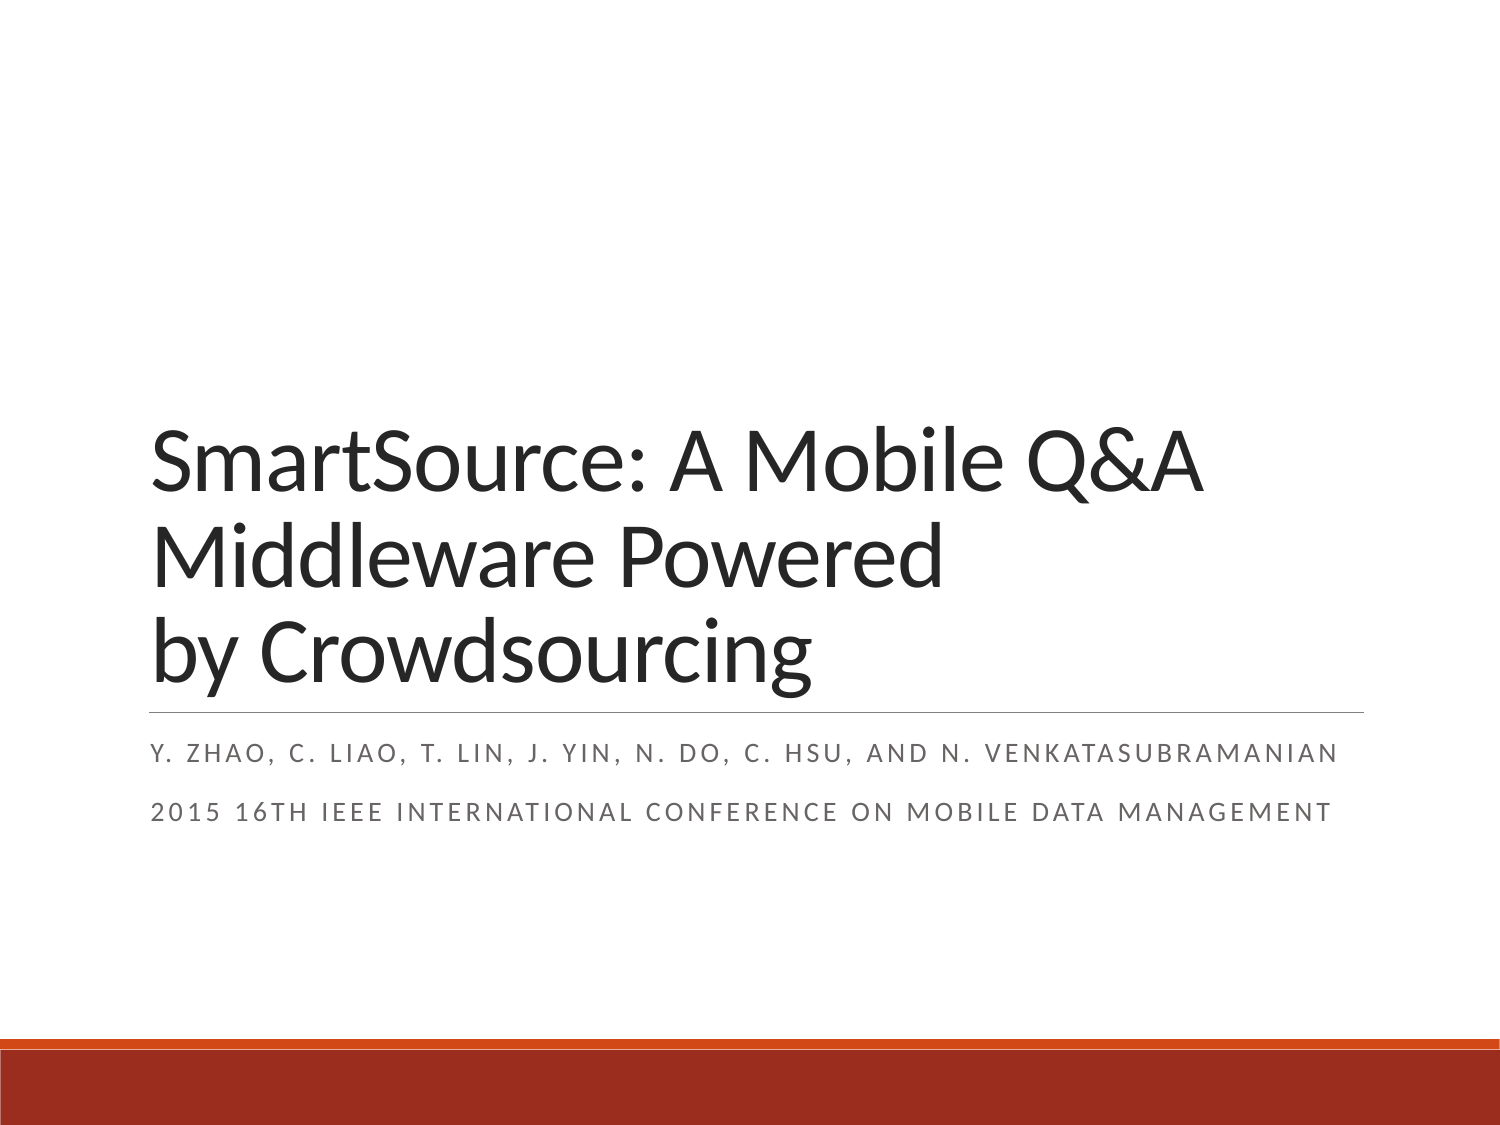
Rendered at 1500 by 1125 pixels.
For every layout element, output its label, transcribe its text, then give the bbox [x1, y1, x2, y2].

subtitle Y. Zhao, C. Liao, T. Lin, J. Yin, N. Do, C. Hsu, and N. Venkatasubramanian 2015 16th IEEE International Conference on Mobile Data Management [135, 730, 1373, 919]
title SmartSource: A Mobile Q&A Middleware Powered by Crowdsourcing [135, 124, 1373, 710]
